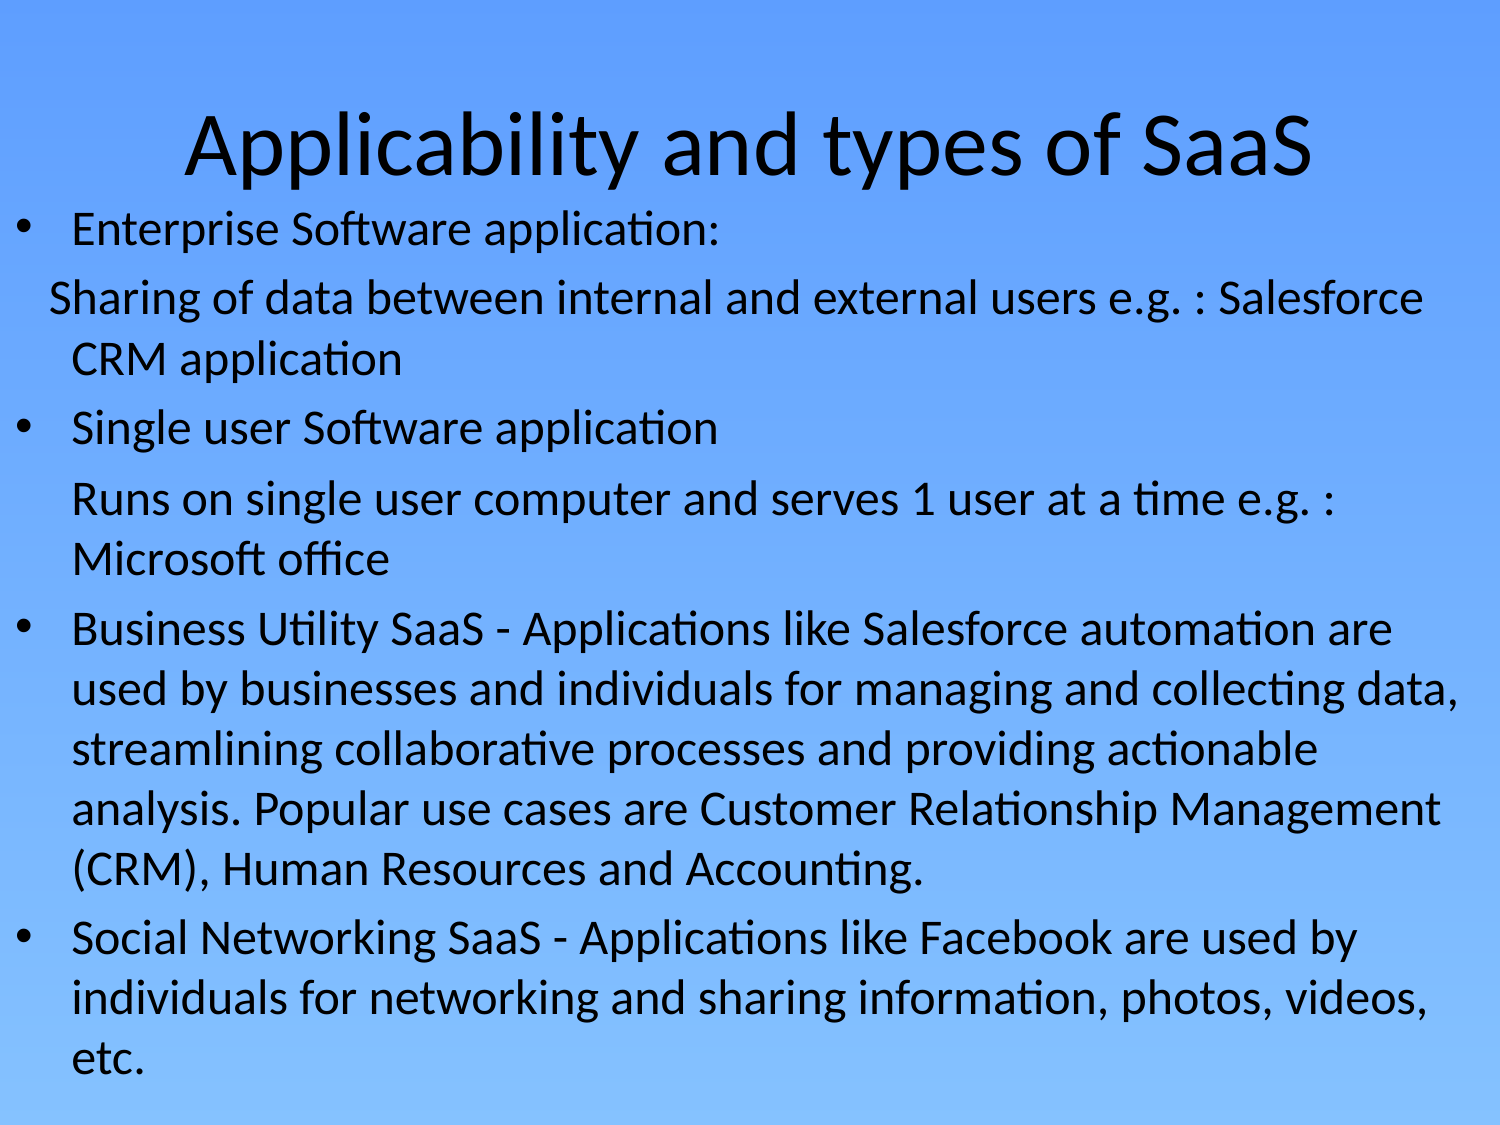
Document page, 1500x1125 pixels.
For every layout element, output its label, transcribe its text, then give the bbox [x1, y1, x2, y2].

list Enterprise Software application: Sharing of data between internal and external users e.g. : Salesforce CRM application Single user Software application Runs on single user computer and serves 1 user at a time e.g. : Microsoft office Business Utility SaaS - Applications like Salesforce automation are used by businesses and individuals for managing and collecting data, streamlining collaborative processes and providing actionable analysis. Popular use cases are Customer Relationship Management (CRM), Human Resources and Accounting. Social Networking SaaS - Applications like Facebook are used by individuals for networking and sharing information, photos, videos, etc. [0, 187, 1500, 1100]
title Applicability and types of SaaS [75, 45, 1425, 187]
